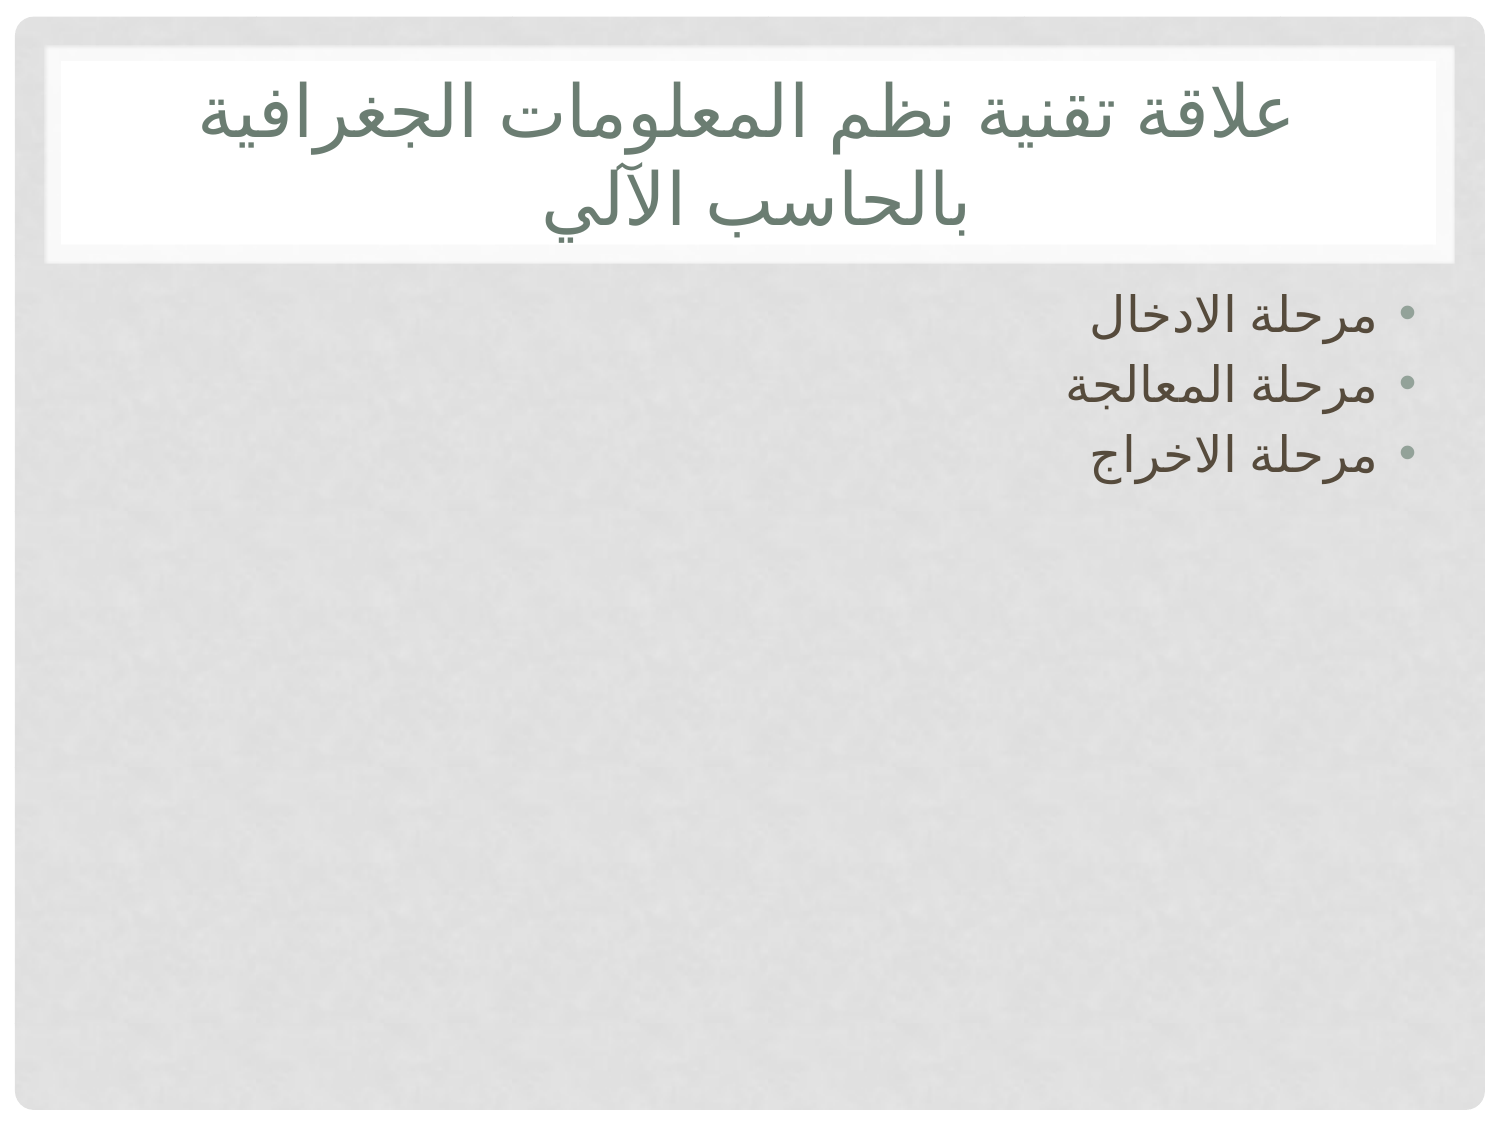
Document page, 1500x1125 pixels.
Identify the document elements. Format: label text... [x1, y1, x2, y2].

list مرحلة الادخال مرحلة المعالجة مرحلة الاخراج [99, 275, 1450, 993]
title علاقة تقنية نظم المعلومات الجغرافية بالحاسب الآلي [69, 66, 1425, 238]
